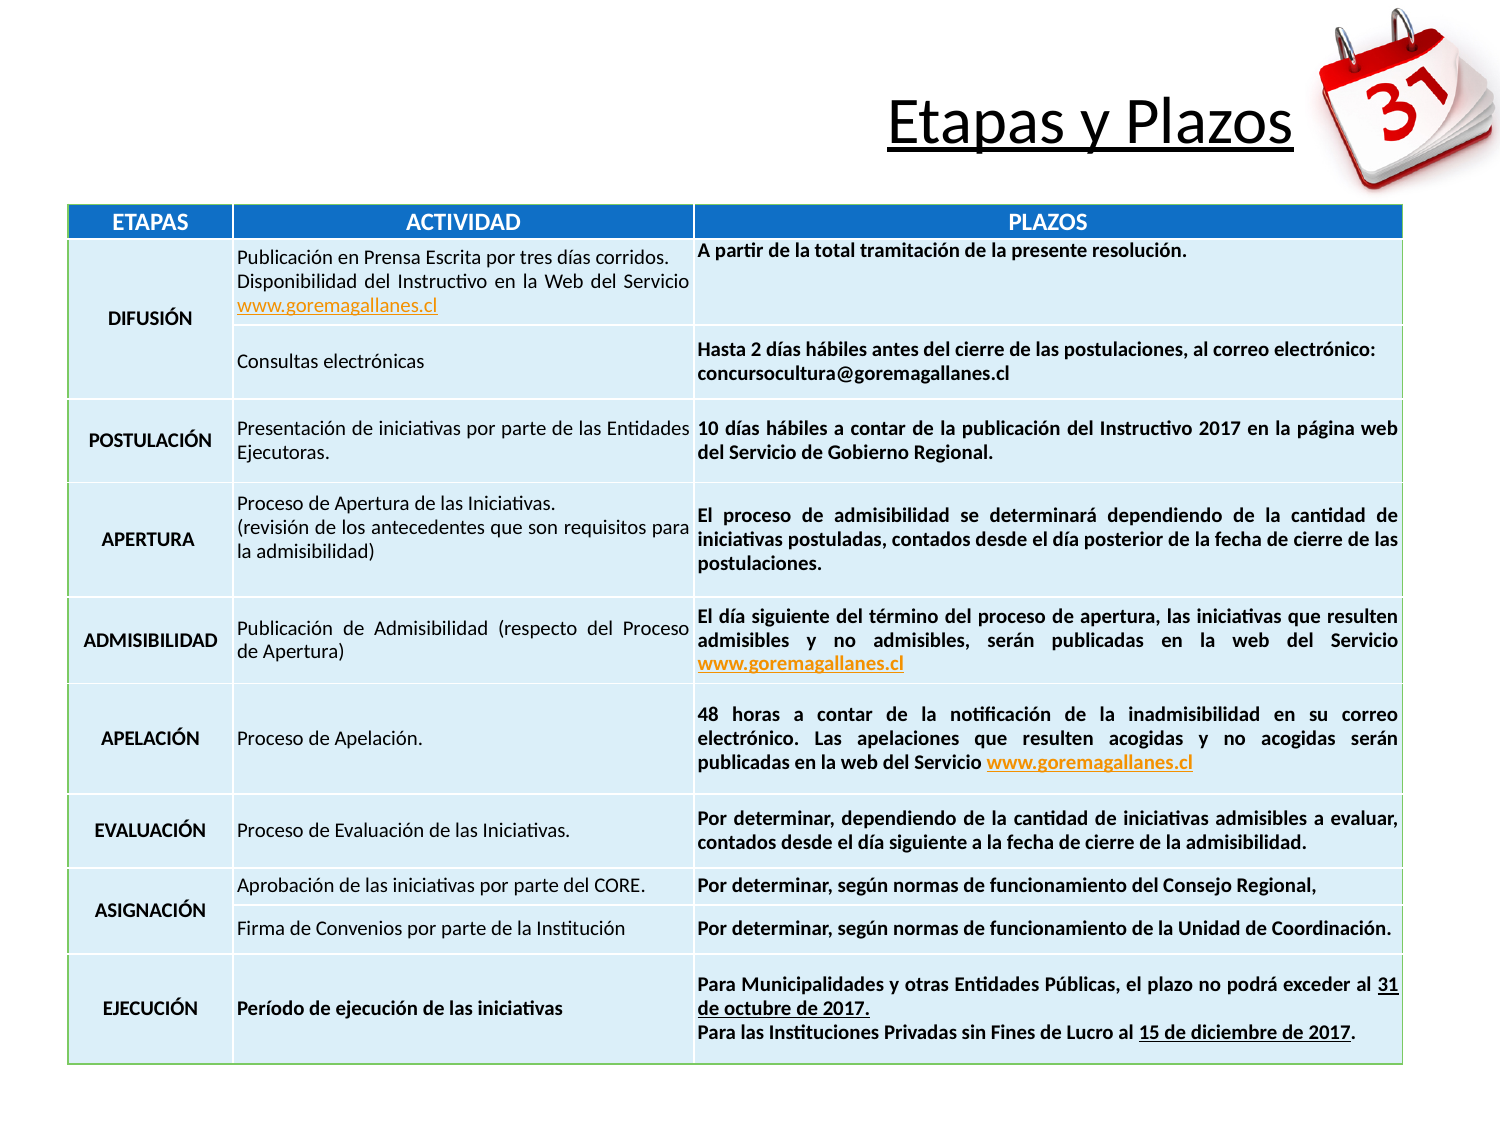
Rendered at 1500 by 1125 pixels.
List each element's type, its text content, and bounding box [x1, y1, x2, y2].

table_cell POSTULACIÓN [69, 400, 232, 482]
table_cell Período de ejecución de las iniciativas [234, 955, 693, 1063]
table_cell ASIGNACIÓN [69, 869, 232, 953]
table_header ETAPAS [69, 205, 232, 238]
table_cell Presentación de iniciativas por parte de las Entidades Ejecutoras. [234, 400, 693, 482]
table_cell APELACIÓN [69, 684, 232, 793]
picture [1305, 0, 1500, 205]
table_cell APERTURA [69, 483, 232, 596]
table_cell El proceso de admisibilidad se determinará dependiendo de la cantidad de iniciativas postuladas, contados desde el día posterior de la fecha de cierre de las postulaciones. [695, 483, 1402, 596]
table_cell Publicación en Prensa Escrita por tres días corridos. Disponibilidad del Instructivo en la Web del Servicio www.goremagallanes.cl [234, 240, 693, 324]
table_cell Por determinar, dependiendo de la cantidad de iniciativas admisibles a evaluar, contados desde el día siguiente a la fecha de cierre de la admisibilidad. [695, 795, 1402, 867]
table_cell EVALUACIÓN [69, 795, 232, 867]
table_cell Por determinar, según normas de funcionamiento del Consejo Regional, [695, 869, 1402, 904]
table_cell Hasta 2 días hábiles antes del cierre de las postulaciones, al correo electrónico: concursocultura@goremagallanes.cl [695, 326, 1402, 398]
table_cell EJECUCIÓN [69, 955, 232, 1063]
table_cell ADMISIBILIDAD [69, 598, 232, 683]
table_cell Proceso de Evaluación de las Iniciativas. [234, 795, 693, 867]
table_cell Por determinar, según normas de funcionamiento de la Unidad de Coordinación. [695, 906, 1402, 953]
table_header PLAZOS [695, 205, 1402, 238]
table_cell Aprobación de las iniciativas por parte del CORE. [234, 869, 693, 904]
table_cell 10 días hábiles a contar de la publicación del Instructivo 2017 en la página web del Servicio de Gobierno Regional. [695, 400, 1402, 482]
table_cell Proceso de Apertura de las Iniciativas. (revisión de los antecedentes que son requisitos para la admisibilidad) [234, 483, 693, 596]
table_cell El día siguiente del término del proceso de apertura, las iniciativas que resulten admisibles y no admisibles, serán publicadas en la web del Servicio www.goremagallanes.cl [695, 598, 1402, 683]
table_cell Consultas electrónicas [234, 326, 693, 398]
table_header ACTIVIDAD [234, 205, 693, 238]
table_cell Para Municipalidades y otras Entidades Públicas, el plazo no podrá exceder al 31 de octubre de 2017. Para las Instituciones Privadas sin Fines de Lucro al 15 de diciembre de 2017. [695, 955, 1402, 1063]
table_cell Proceso de Apelación. [234, 684, 693, 793]
table_cell A partir de la total tramitación de la presente resolución. [695, 240, 1402, 324]
table_cell Publicación de Admisibilidad (respecto del Proceso de Apertura) [234, 598, 693, 683]
table_cell Firma de Convenios por parte de la Institución [234, 906, 693, 953]
table_cell 48 horas a contar de la notificación de la inadmisibilidad en su correo electrónico. Las apelaciones que resulten acogidas y no acogidas serán publicadas en la web del Servicio www.goremagallanes.cl [695, 684, 1402, 793]
text_box Etapas y Plazos [139, 78, 1305, 165]
table_cell DIFUSIÓN [69, 240, 232, 398]
